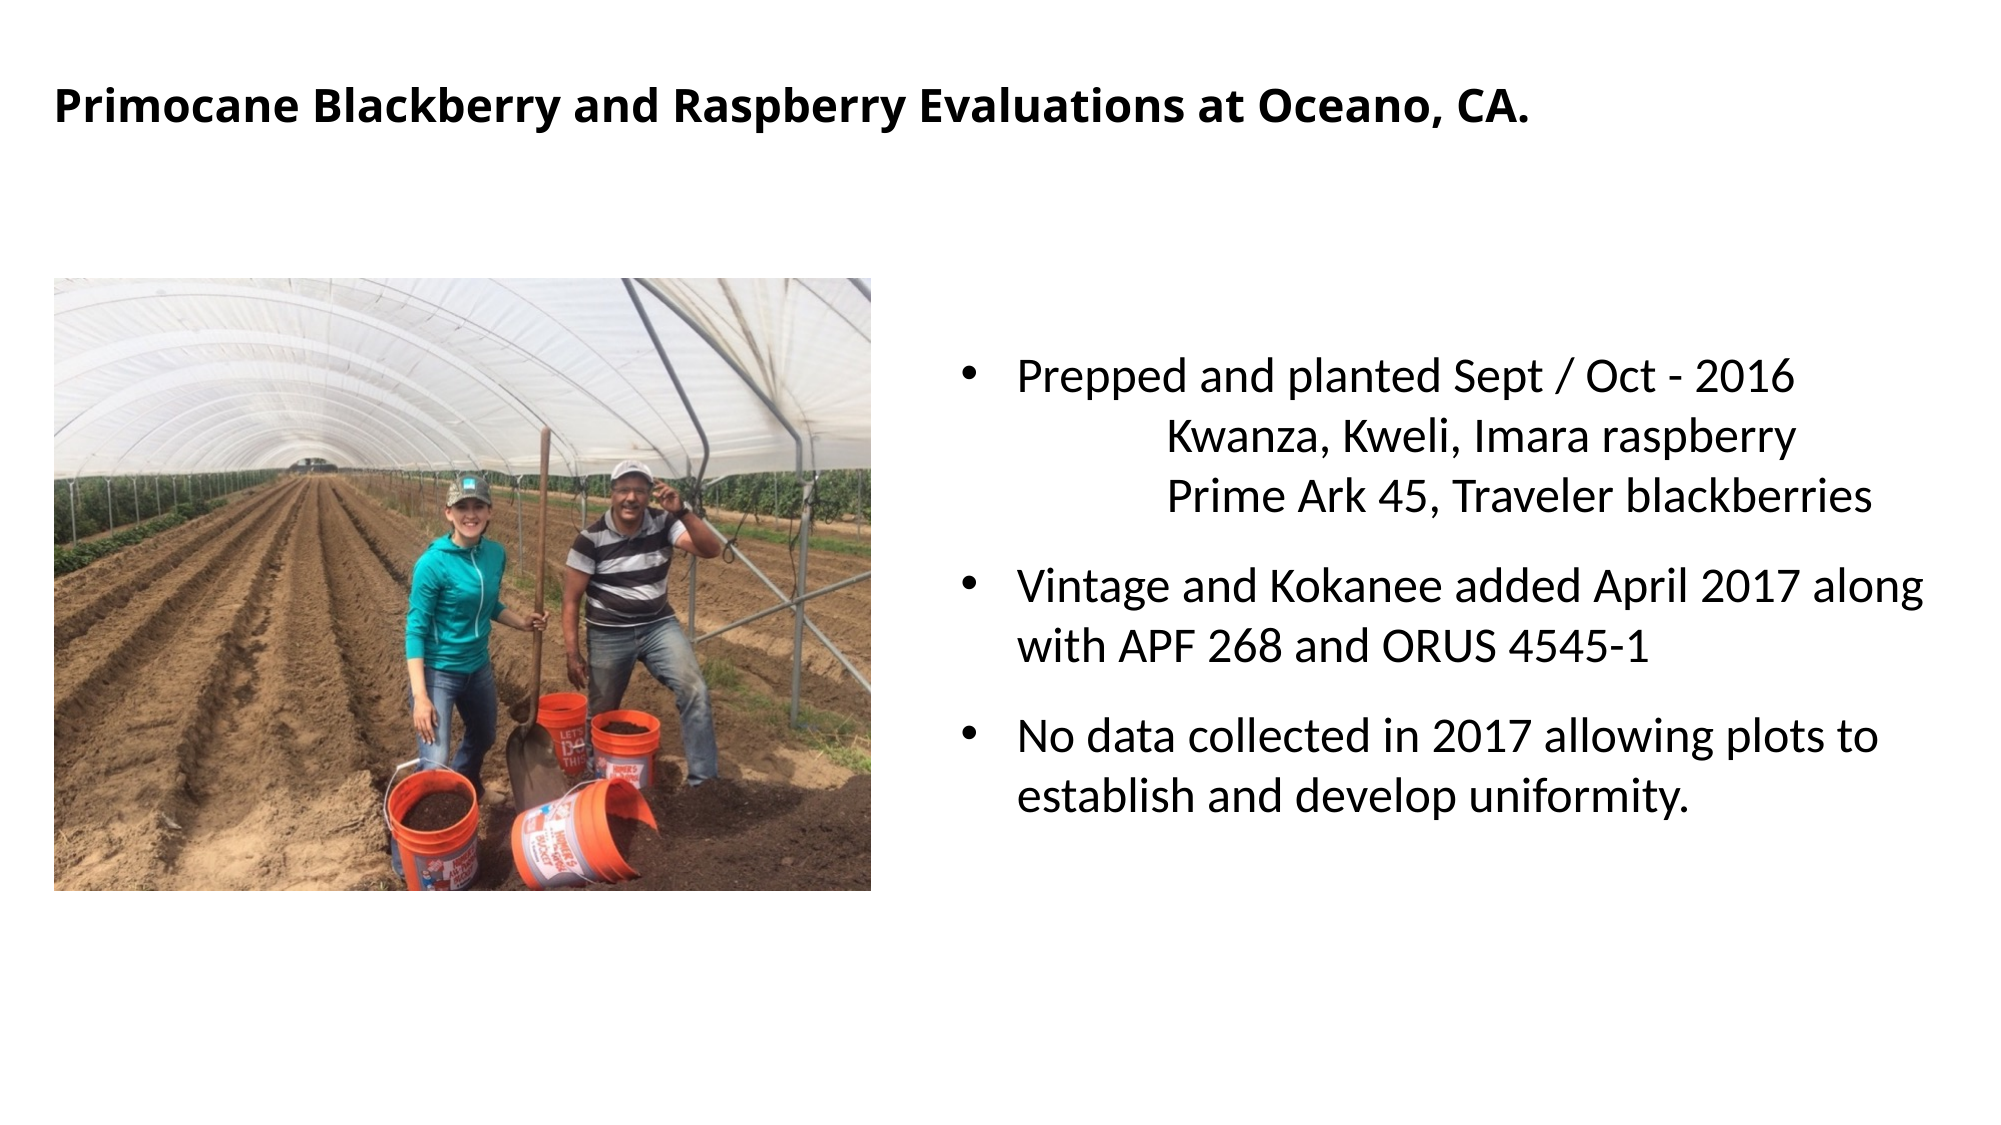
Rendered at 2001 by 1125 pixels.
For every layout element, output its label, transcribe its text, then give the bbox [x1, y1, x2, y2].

picture [54, 278, 871, 891]
text_box Prepped and planted Sept / Oct - 2016 Kwanza, Kweli, Imara raspberry Prime Ark 45, Traveler blackberries Vintage and Kokanee added April 2017 along with APF 268 and ORUS 4545-1 No data collected in 2017 allowing plots to establish and develop uniformity. [945, 304, 1946, 830]
text_box Primocane Blackberry and Raspberry Evaluations at Oceano, CA. [38, 75, 1644, 230]
